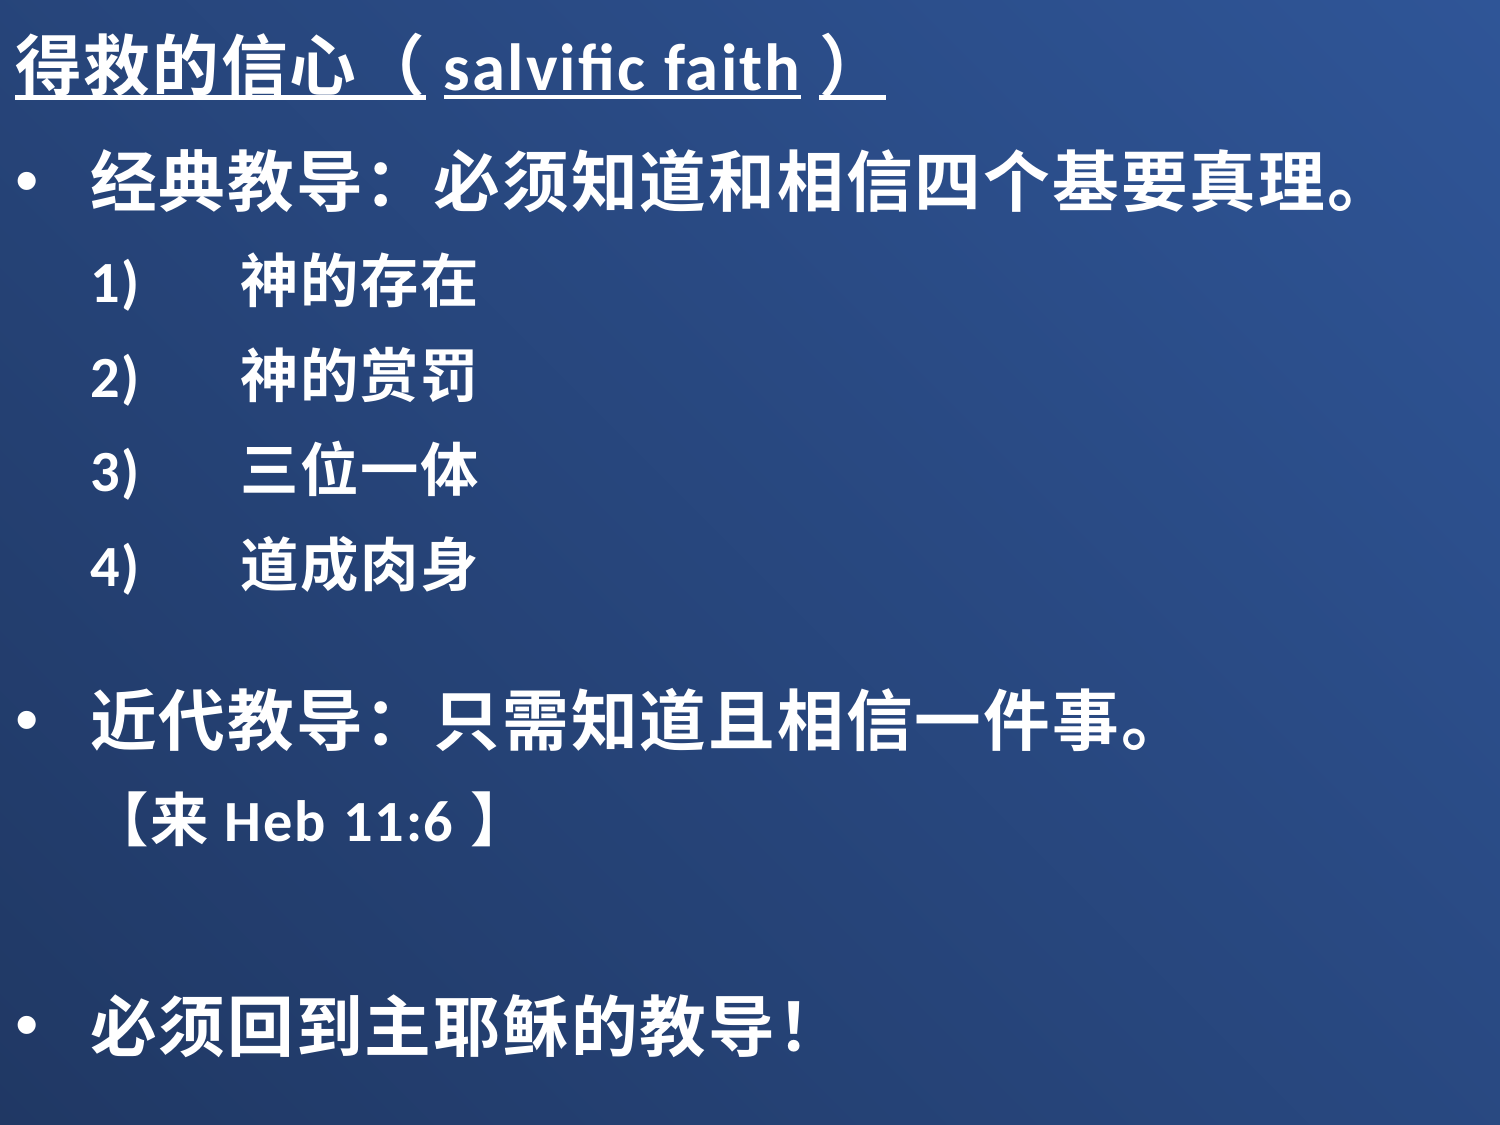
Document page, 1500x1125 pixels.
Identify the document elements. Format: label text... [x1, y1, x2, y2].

subtitle 得救的信心（salvific faith） 经典教导：必须知道和相信四个基要真理。 1) 神的存在 2) 神的赏罚 3) 三位一体 4) 道成肉身 近代教导：只需知道且相信一件事。 【来Heb 11:6】 必须回到主耶稣的教导！ [0, 0, 1500, 1125]
